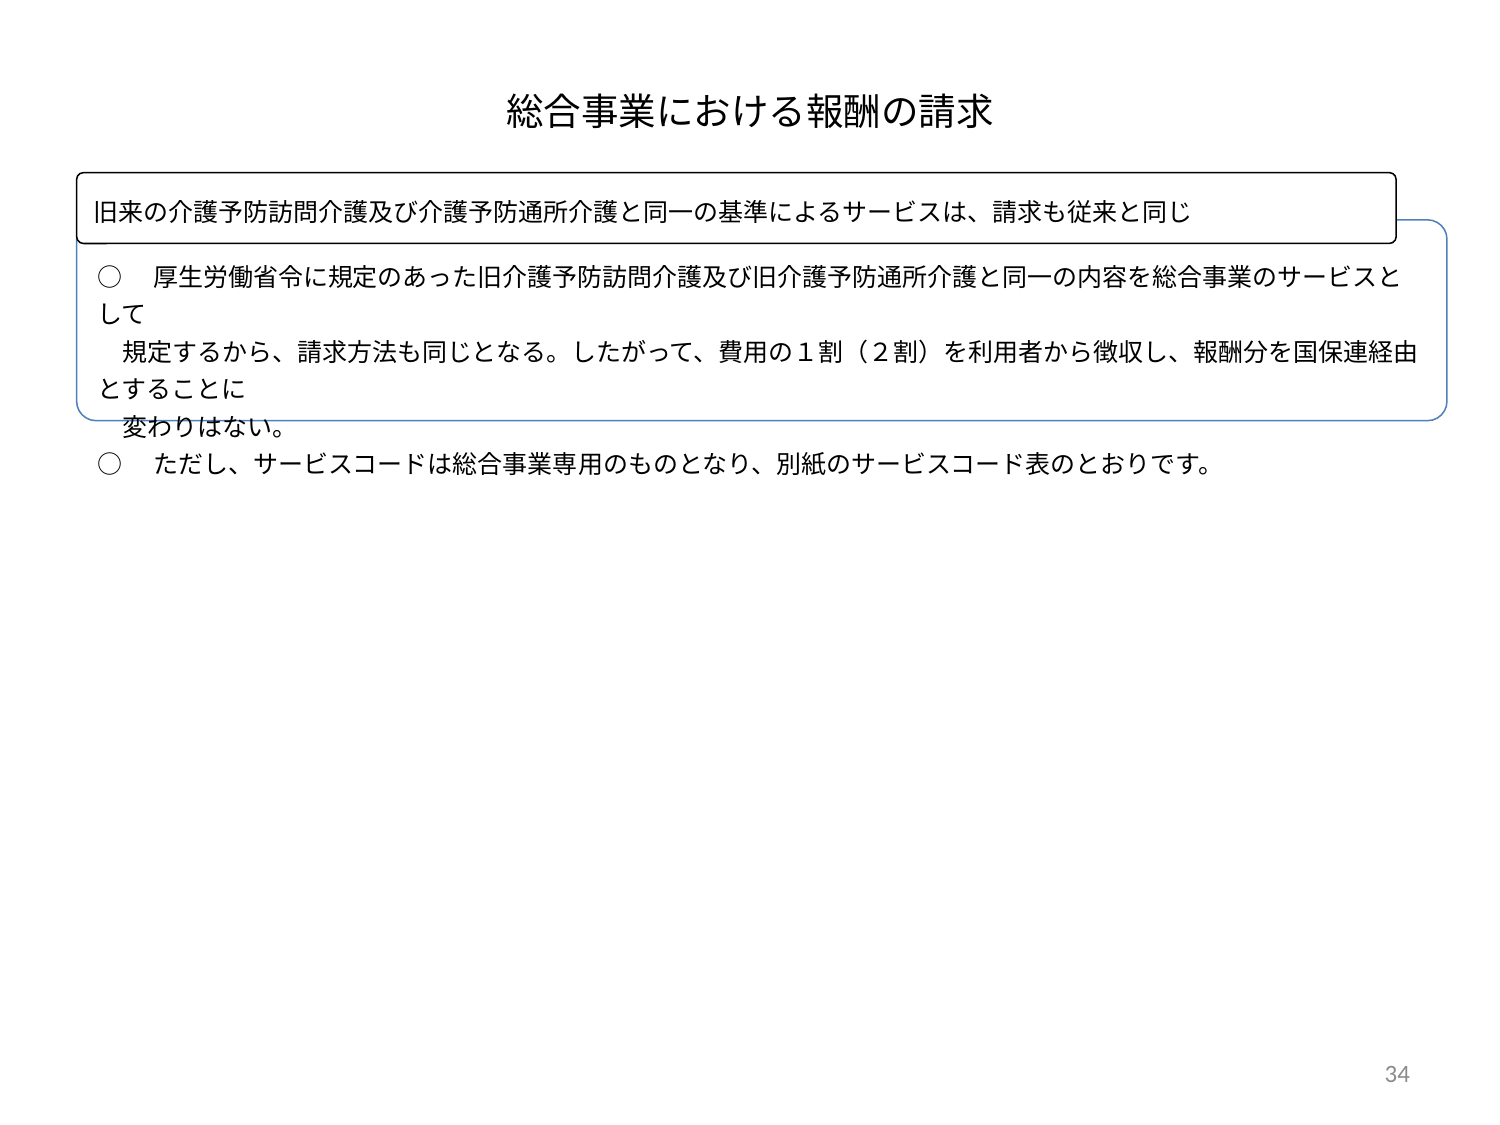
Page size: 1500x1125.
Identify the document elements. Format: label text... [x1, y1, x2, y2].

title 総合事業における報酬の請求 [75, 45, 1425, 176]
text_box ○ 厚⽣労働省令に規定のあった旧介護予防訪問介護及び旧介護予防通所介護と同⼀の内容を総合事業のサービスとして 規定するから、請求⽅法も同じとなる。したがって、費⽤の１割（２割）を利⽤者から徴収し、報酬分を国保連経由とすることに 変わりはない。 ○ ただし、サービスコードは総合事業専⽤のものとなり、別紙のサービスコード表のとおりです。 [74, 217, 1450, 423]
text_box 旧来の介護予防訪問介護及び介護予防通所介護と同⼀の基準によるサービスは、請求も従来と同じ [74, 176, 1399, 246]
slide_number 33 [1074, 1042, 1425, 1103]
